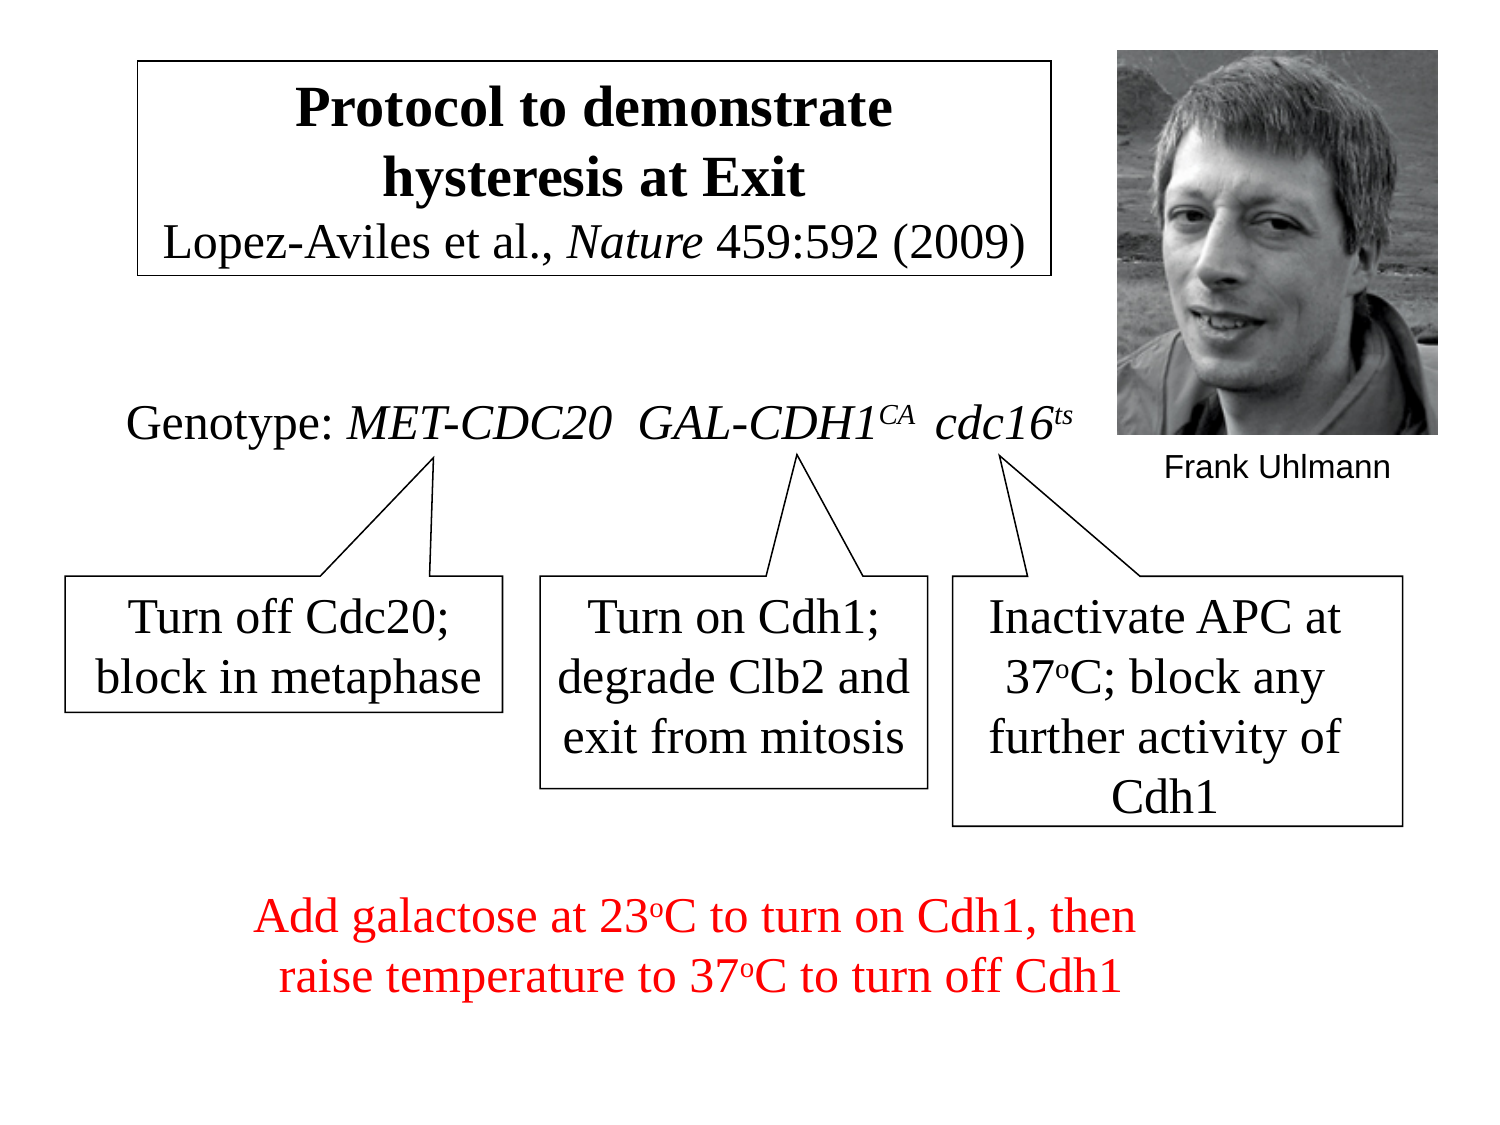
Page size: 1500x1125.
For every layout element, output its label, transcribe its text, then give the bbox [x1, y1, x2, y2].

text_box Protocol to demonstrate hysteresis at Exit Lopez-Aviles et al., Nature 459:592 (2009) [137, 60, 1052, 276]
text_box Add galactose at 23oC to turn on Cdh1, then raise temperature to 37oC to turn off Cdh1 [238, 874, 1164, 1010]
text_box Genotype: MET-CDC20 GAL-CDH1CA cdc16ts [110, 381, 1089, 457]
text_box Turn on Cdh1; degrade Clb2 and exit from mitosis [540, 576, 928, 771]
text_box Frank Uhlmann [1149, 444, 1407, 493]
text_box [999, 455, 1140, 576]
text_box Inactivate APC at 37oC; block any further activity of Cdh1 [952, 576, 1378, 831]
text_box [766, 454, 863, 576]
text_box [1378, 576, 1403, 827]
text_box Turn off Cdc20; block in metaphase [62, 576, 515, 711]
picture [1116, 50, 1438, 436]
text_box [540, 771, 928, 789]
text_box [320, 457, 434, 576]
